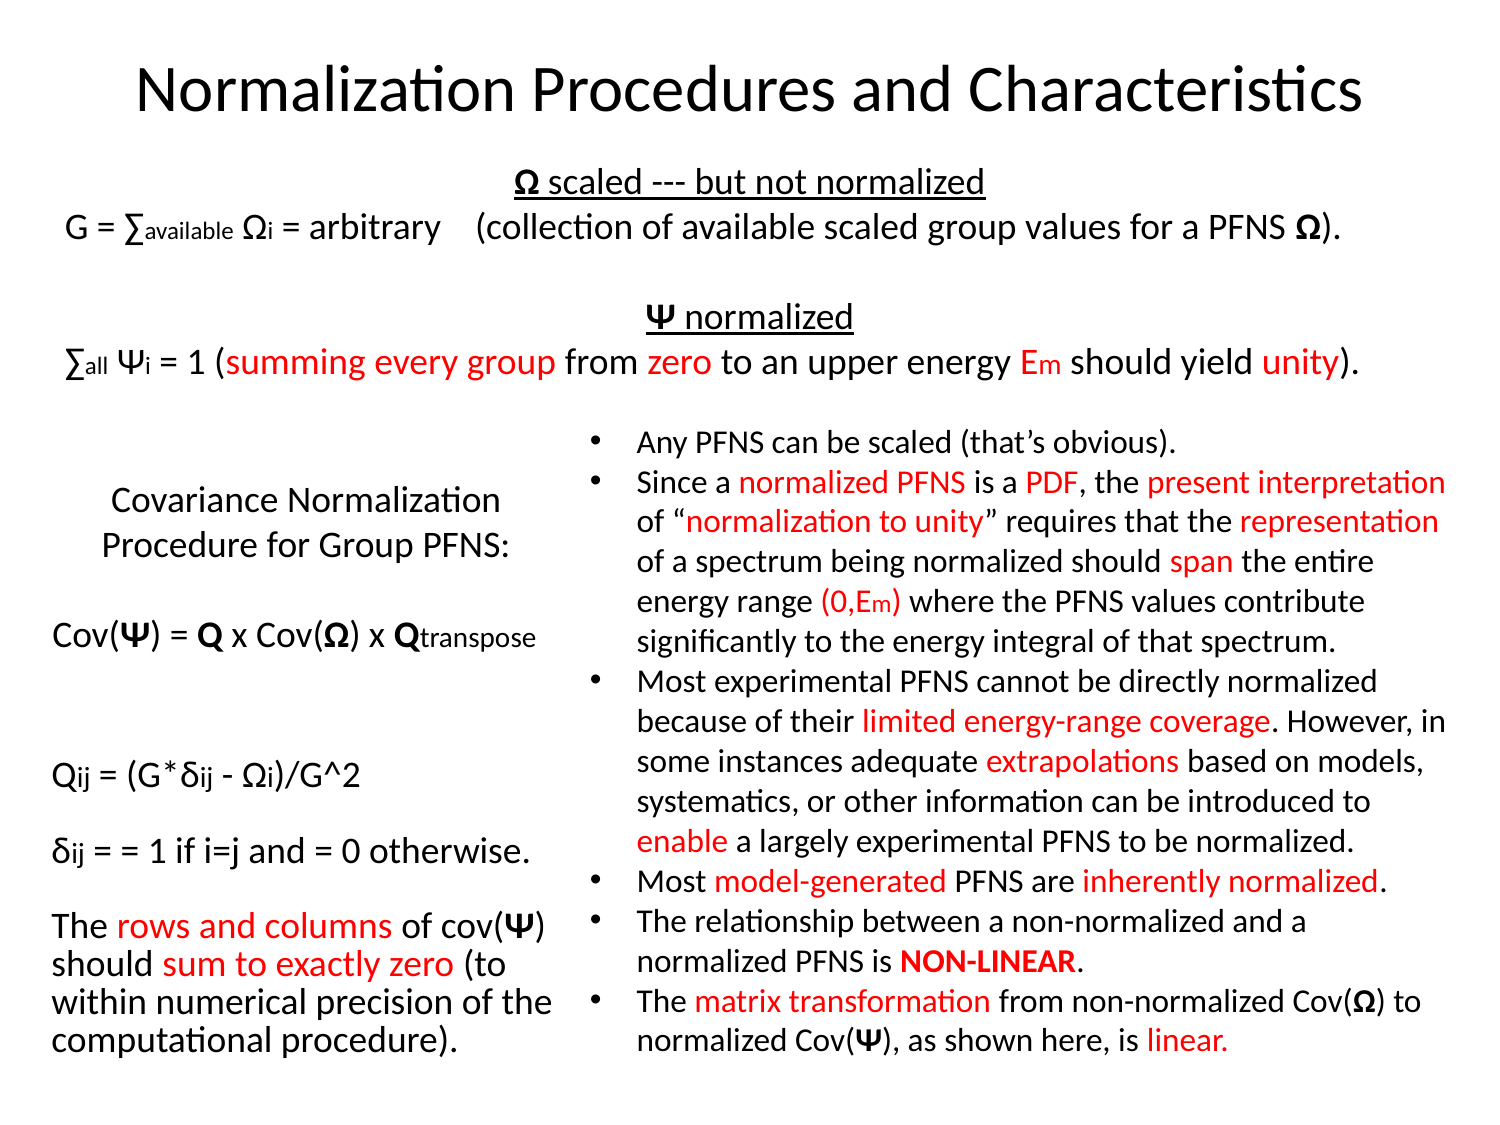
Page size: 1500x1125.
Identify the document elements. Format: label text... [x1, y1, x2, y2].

text_box Covariance Normalization Procedure for Group PFNS: Cov(Ψ) = Q x Cov(Ω) x Qtranspose [37, 467, 574, 798]
table_header Qij = (G*δij - Ωi)/G^2 δij = = 1 if i=j and = 0 otherwise. The rows and columns of cov(Ψ) should sum to exactly zero (to within numerical precision of the computational procedure). [51, 701, 574, 1061]
text_box Normalization Procedures and Characteristics [87, 37, 1413, 133]
text_box Any PFNS can be scaled (that’s obvious). Since a normalized PFNS is a PDF, the present interpretation of “normalization to unity” requires that the representation of a spectrum being normalized should span the entire energy range (0,Em) where the PFNS values contribute significantly to the energy integral of that spectrum. Most experimental PFNS cannot be directly normalized because of their limited energy-range coverage. However, in some instances adequate extrapolations based on models, systematics, or other information can be introduced to enable a largely experimental PFNS to be normalized. Most model-generated PFNS are inherently normalized. The relationship between a non-normalized and a normalized PFNS is NON-LINEAR. The matrix transformation from non-normalized Cov(Ω) to normalized Cov(Ψ), as shown here, is linear. [574, 412, 1475, 1066]
text_box Ω scaled --- but not normalized G = ∑available Ωi = arbitrary (collection of available scaled group values for a PFNS Ω). Ψ normalized ∑all Ψi = 1 (summing every group from zero to an upper energy Em should yield unity). [50, 149, 1450, 390]
